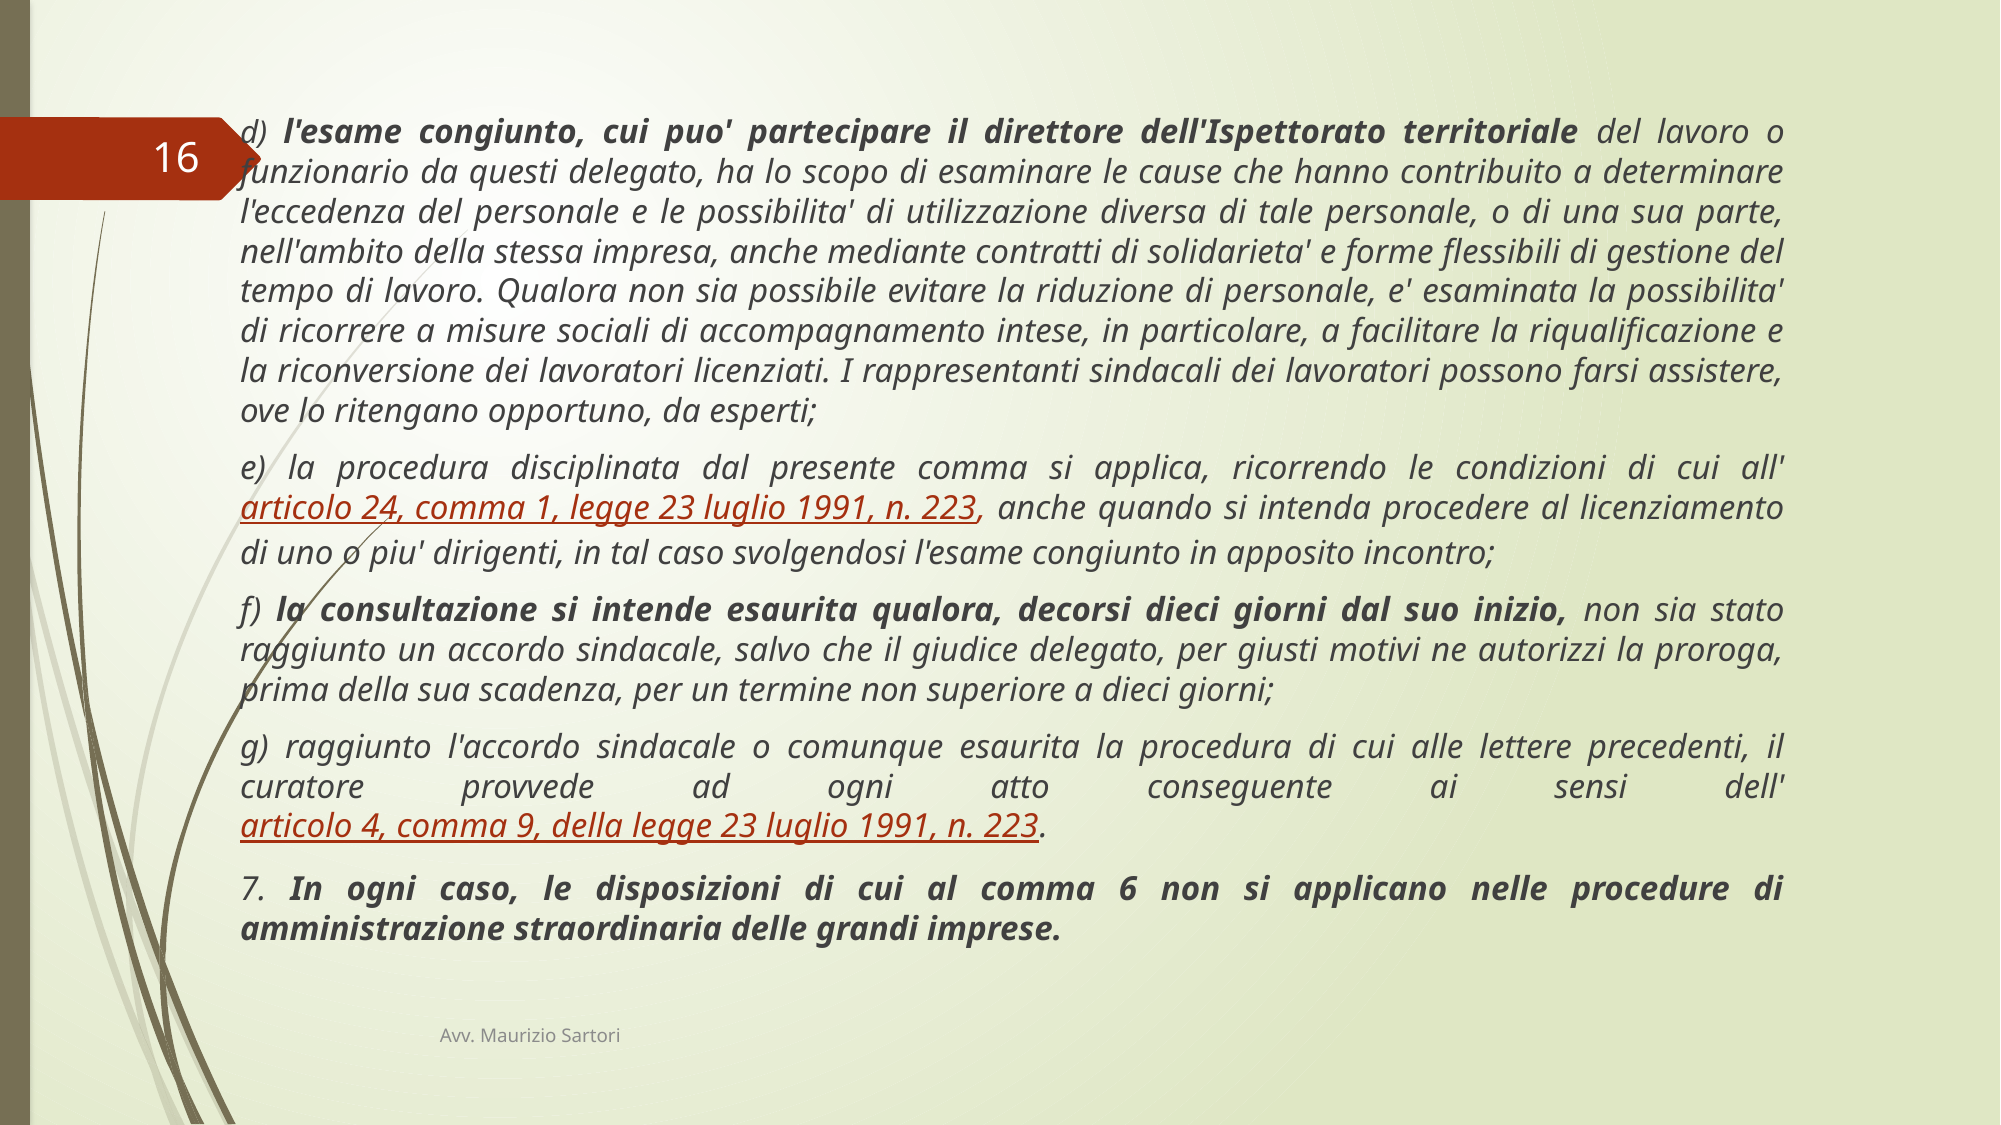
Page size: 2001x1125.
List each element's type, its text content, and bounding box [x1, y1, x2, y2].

slide_number 16 [87, 129, 216, 190]
footer Avv. Maurizio Sartori [424, 1006, 1675, 1067]
list d) l'esame congiunto, cui puo' partecipare il direttore dell'Ispettorato territoriale del lavoro o funzionario da questi delegato, ha lo scopo di esaminare le cause che hanno contribuito a determinare l'eccedenza del personale e le possibilita' di utilizzazione diversa di tale personale, o di una sua parte, nell'ambito della stessa impresa, anche mediante contratti di solidarieta' e forme flessibili di gestione del tempo di lavoro. Qualora non sia possibile evitare la riduzione di personale, e' esaminata la possibilita' di ricorrere a misure sociali di accompagnamento intese, in particolare, a facilitare la riqualificazione e la riconversione dei lavoratori licenziati. I rappresentanti sindacali dei lavoratori possono farsi assistere, ove lo ritengano opportuno, da esperti; e) la procedura disciplinata dal presente comma si applica, ricorrendo le condizioni di cui all'articolo 24, comma 1, legge 23 luglio 1991, n. 223, anche quando si intenda procedere al licenziamento di uno o piu' dirigenti, in tal caso svolgendosi l'esame congiunto in apposito incontro; f) la consultazione si intende esaurita qualora, decorsi dieci giorni dal suo inizio, non sia stato raggiunto un accordo sindacale, salvo che il giudice delegato, per giusti motivi ne autorizzi la proroga, prima della sua scadenza, per un termine non superiore a dieci giorni; g) raggiunto l'accordo sindacale o comunque esaurita la procedura di cui alle lettere precedenti, il curatore provvede ad ogni atto conseguente ai sensi dell'articolo 4, comma 9, della legge 23 luglio 1991, n. 223. 7. In ogni caso, le disposizioni di cui al comma 6 non si applicano nelle procedure di amministrazione straordinaria delle grandi imprese. [225, 103, 1800, 963]
